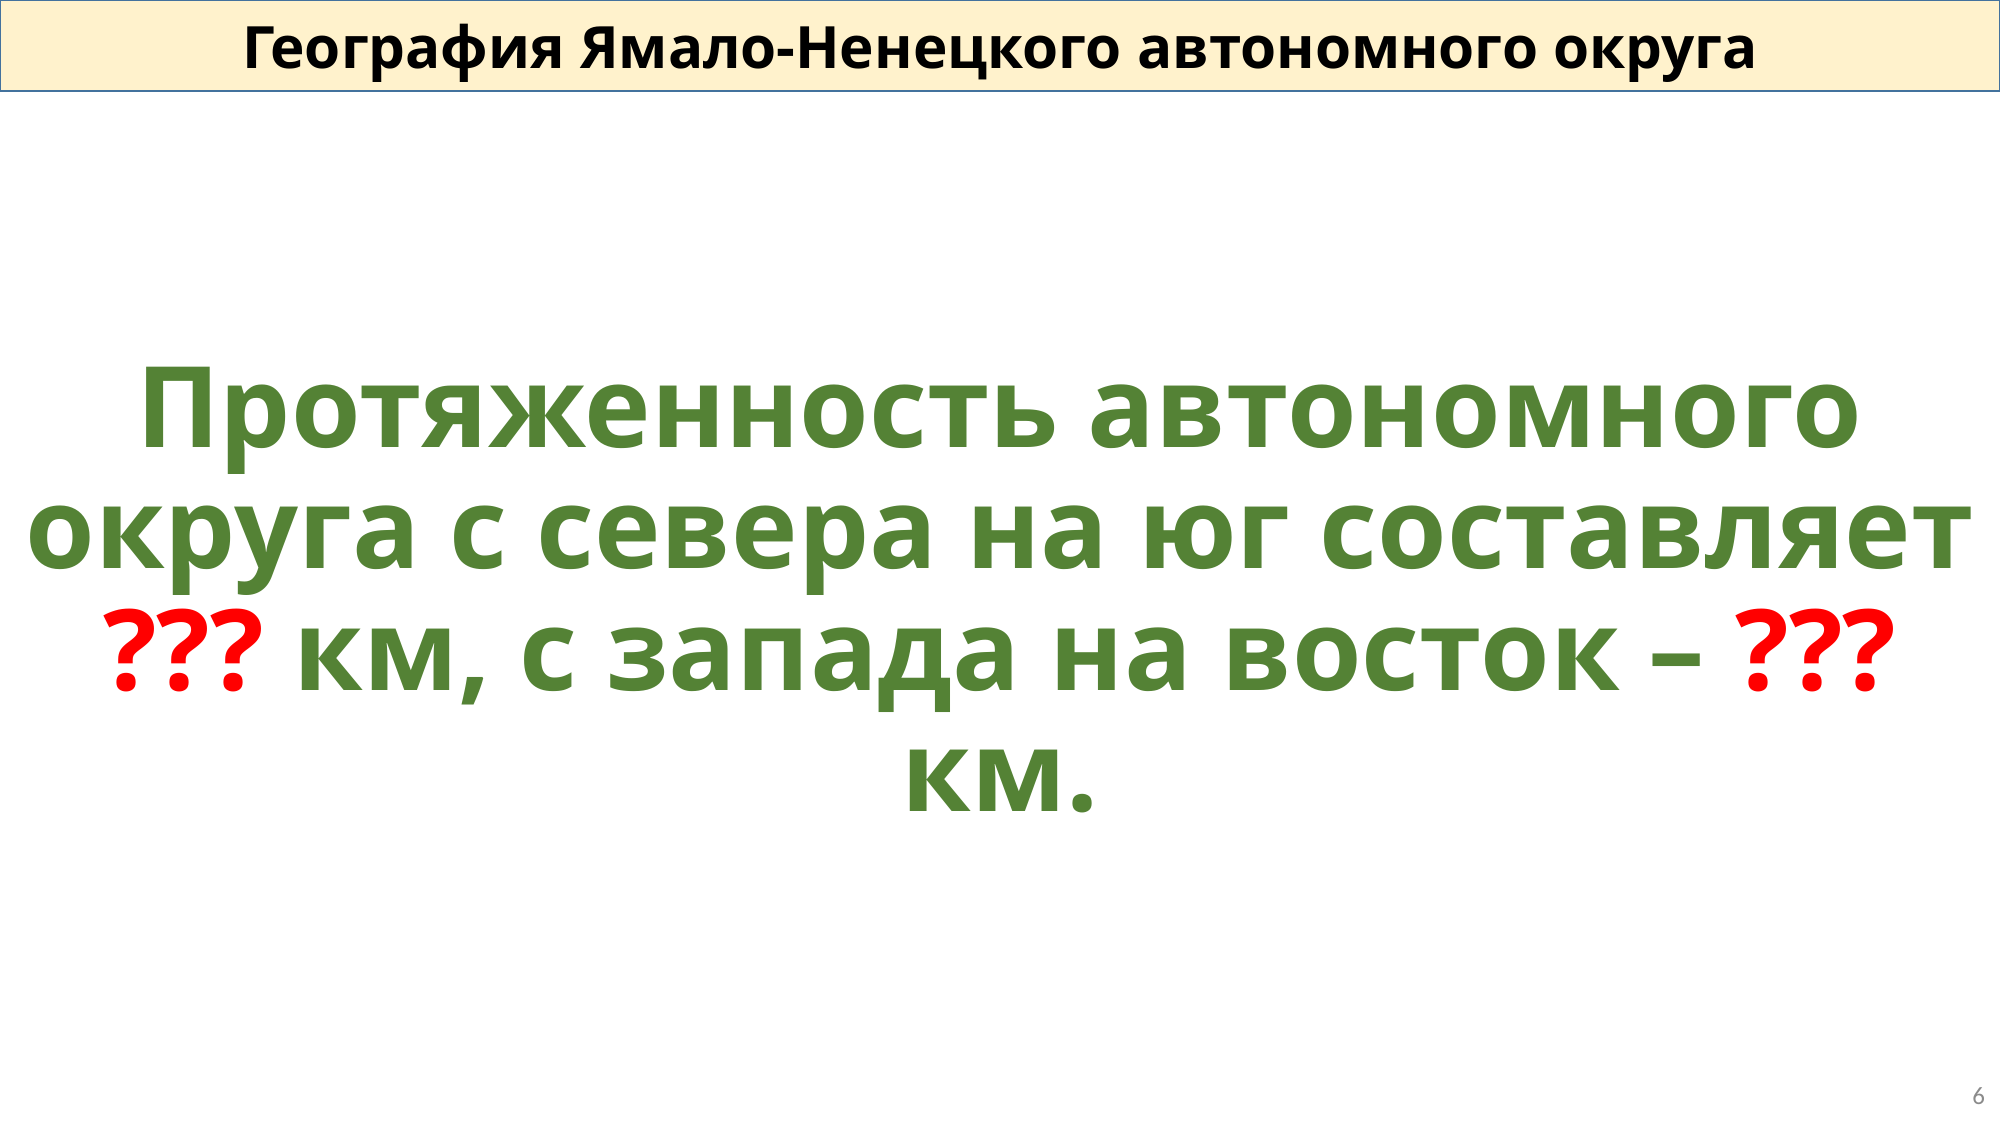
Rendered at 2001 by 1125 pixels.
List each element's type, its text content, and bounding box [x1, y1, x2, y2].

slide_number 6 [1550, 1065, 2000, 1125]
text_box Протяженность автономного округа с севера на юг составляет ??? км, с запада на восток – ??? км. [0, 342, 2000, 578]
text_box География Ямало-Ненецкого автономного округа [0, 0, 2000, 92]
